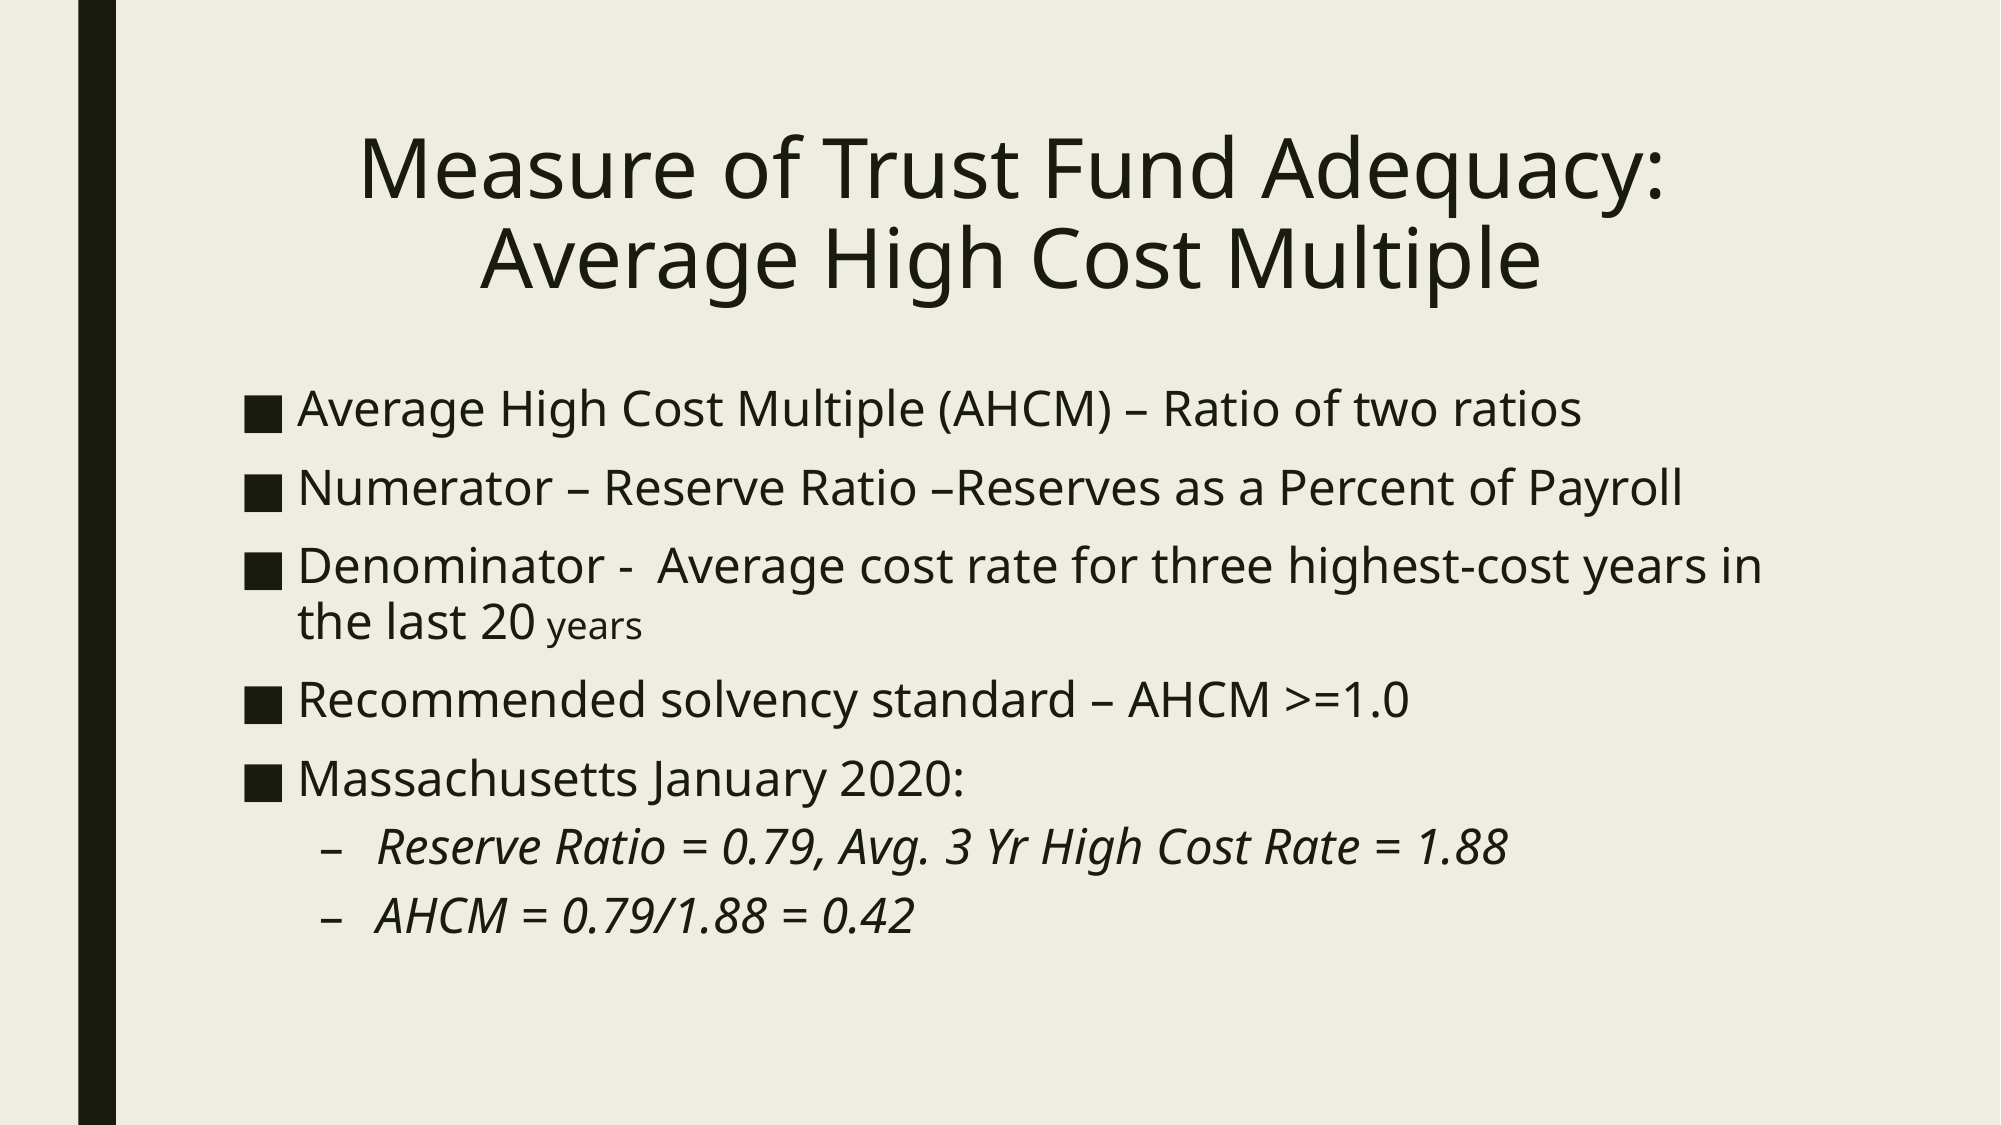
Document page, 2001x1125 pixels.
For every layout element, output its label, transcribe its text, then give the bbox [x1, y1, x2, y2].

list Average High Cost Multiple (AHCM) – Ratio of two ratios Numerator – Reserve Ratio –Reserves as a Percent of Payroll Denominator - Average cost rate for three highest-cost years in the last 20 years Recommended solvency standard – AHCM >=1.0 Massachusetts January 2020: Reserve Ratio = 0.79, Avg. 3 Yr High Cost Rate = 1.88 AHCM = 0.79/1.88 = 0.42 [225, 375, 1800, 963]
title Measure of Trust Fund Adequacy: Average High Cost Multiple [225, 112, 1800, 357]
